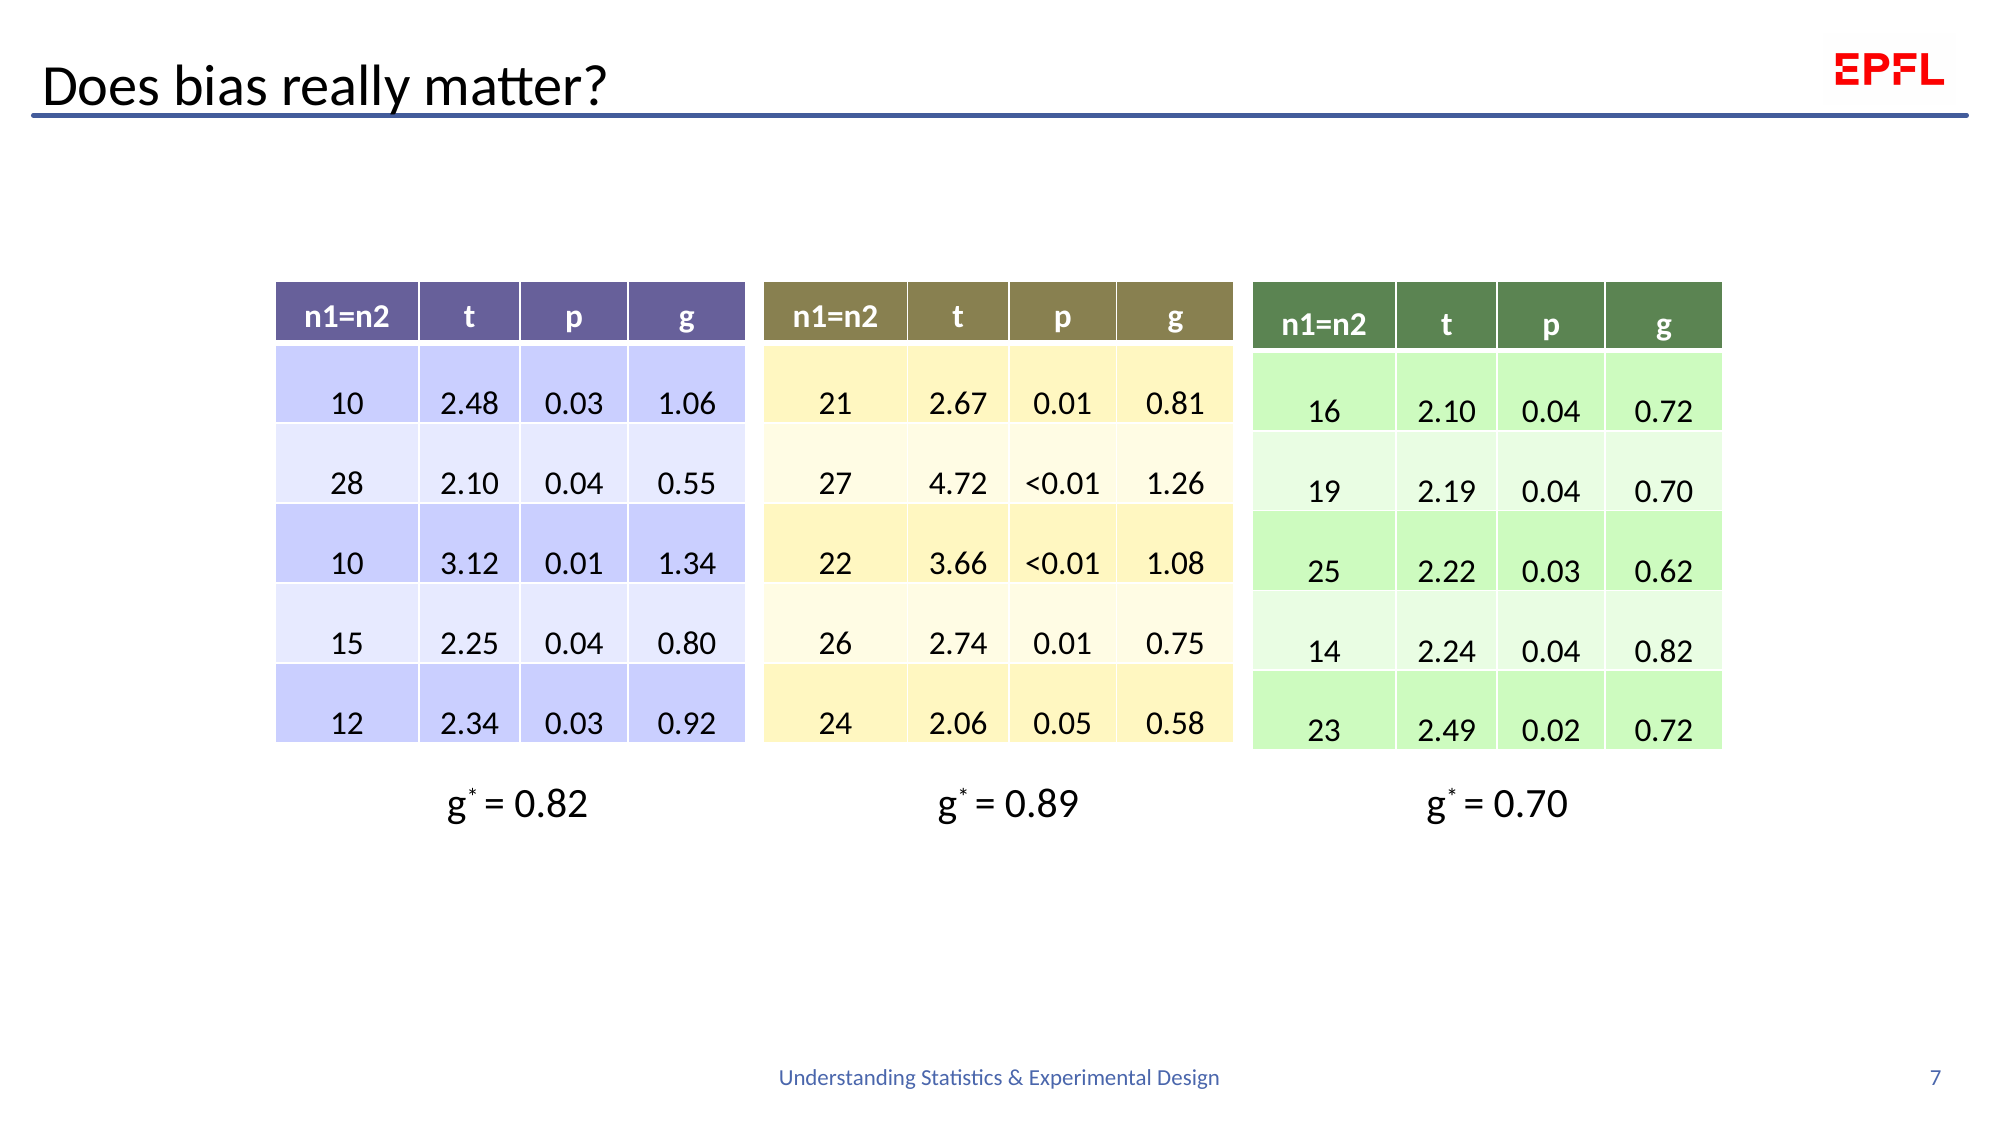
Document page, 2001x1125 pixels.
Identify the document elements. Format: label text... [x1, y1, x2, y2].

text_box g* = 0.70 [1411, 768, 1583, 834]
table_cell 2.22 [1397, 511, 1496, 590]
table_cell 19 [1253, 432, 1395, 510]
table_cell 14 [1253, 591, 1395, 669]
table_cell 1.34 [629, 504, 745, 582]
table_cell 2.48 [420, 346, 519, 422]
table_cell 28 [276, 424, 418, 502]
table_header t [1397, 282, 1496, 348]
text_box g* = 0.82 [432, 768, 604, 834]
table_cell 0.04 [1498, 591, 1604, 669]
table_cell 0.72 [1606, 671, 1722, 749]
table_header p [1010, 282, 1116, 340]
table_cell 2.10 [1397, 353, 1496, 430]
table_cell 0.03 [521, 664, 627, 742]
table_cell 1.06 [629, 346, 745, 422]
table_cell 2.74 [908, 584, 1008, 662]
table_cell 2.67 [908, 346, 1008, 422]
table_header p [1498, 282, 1604, 348]
table_header p [521, 282, 627, 340]
table_cell 0.02 [1498, 671, 1604, 749]
table_cell 10 [276, 504, 418, 582]
table_header g [1606, 282, 1722, 348]
table_cell 0.58 [1117, 664, 1233, 742]
table_cell 1.26 [1117, 424, 1233, 502]
table_cell 2.49 [1397, 671, 1496, 749]
table_header t [420, 282, 519, 340]
table_cell <0.01 [1010, 424, 1116, 502]
table_cell 0.04 [521, 424, 627, 502]
table_cell 23 [1253, 671, 1395, 749]
table_cell <0.01 [1010, 504, 1116, 582]
table_cell 0.01 [521, 504, 627, 582]
table_cell 0.03 [1498, 511, 1604, 590]
table_cell 4.72 [908, 424, 1008, 502]
table_cell 2.25 [420, 584, 519, 662]
table_cell 0.01 [1010, 346, 1116, 422]
table_cell 0.04 [1498, 432, 1604, 510]
table_cell 10 [276, 346, 418, 422]
table_cell 22 [764, 504, 907, 582]
table_cell 2.19 [1397, 432, 1496, 510]
table_cell 0.04 [521, 584, 627, 662]
table_cell 0.75 [1117, 584, 1233, 662]
table_header n1=n2 [1253, 282, 1395, 348]
table_cell 0.05 [1010, 664, 1116, 742]
table_cell 1.08 [1117, 504, 1233, 582]
table_cell 0.82 [1606, 591, 1722, 669]
table_cell 27 [764, 424, 907, 502]
table_header g [629, 282, 745, 340]
table_cell 0.80 [629, 584, 745, 662]
table_header g [1117, 282, 1233, 340]
picture [1837, 33, 1956, 105]
table_cell 2.24 [1397, 591, 1496, 669]
table_cell 0.04 [1498, 353, 1604, 430]
table_cell 24 [764, 664, 907, 742]
table_cell 25 [1253, 511, 1395, 590]
table_cell 21 [764, 346, 907, 422]
table_cell 0.72 [1606, 353, 1722, 430]
table_cell 0.01 [1010, 584, 1116, 662]
table_cell 0.70 [1606, 432, 1722, 510]
table_cell 15 [276, 584, 418, 662]
table_cell 3.12 [420, 504, 519, 582]
table_cell 26 [764, 584, 907, 662]
table_cell 0.03 [521, 346, 627, 422]
table_cell 0.62 [1606, 511, 1722, 590]
table_cell 3.66 [908, 504, 1008, 582]
table_cell 2.06 [908, 664, 1008, 742]
title Does bias really matter? [27, 27, 1837, 125]
table_cell 0.81 [1117, 346, 1233, 422]
text_box g* = 0.89 [922, 768, 1095, 834]
table_cell 2.10 [420, 424, 519, 502]
table_cell 0.92 [629, 664, 745, 742]
table_cell 16 [1253, 353, 1395, 430]
table_header n1=n2 [764, 282, 907, 340]
table_cell 2.34 [420, 664, 519, 742]
table_header t [908, 282, 1008, 340]
table_header n1=n2 [276, 282, 418, 340]
table_cell 0.55 [629, 424, 745, 502]
table_cell 12 [276, 664, 418, 742]
